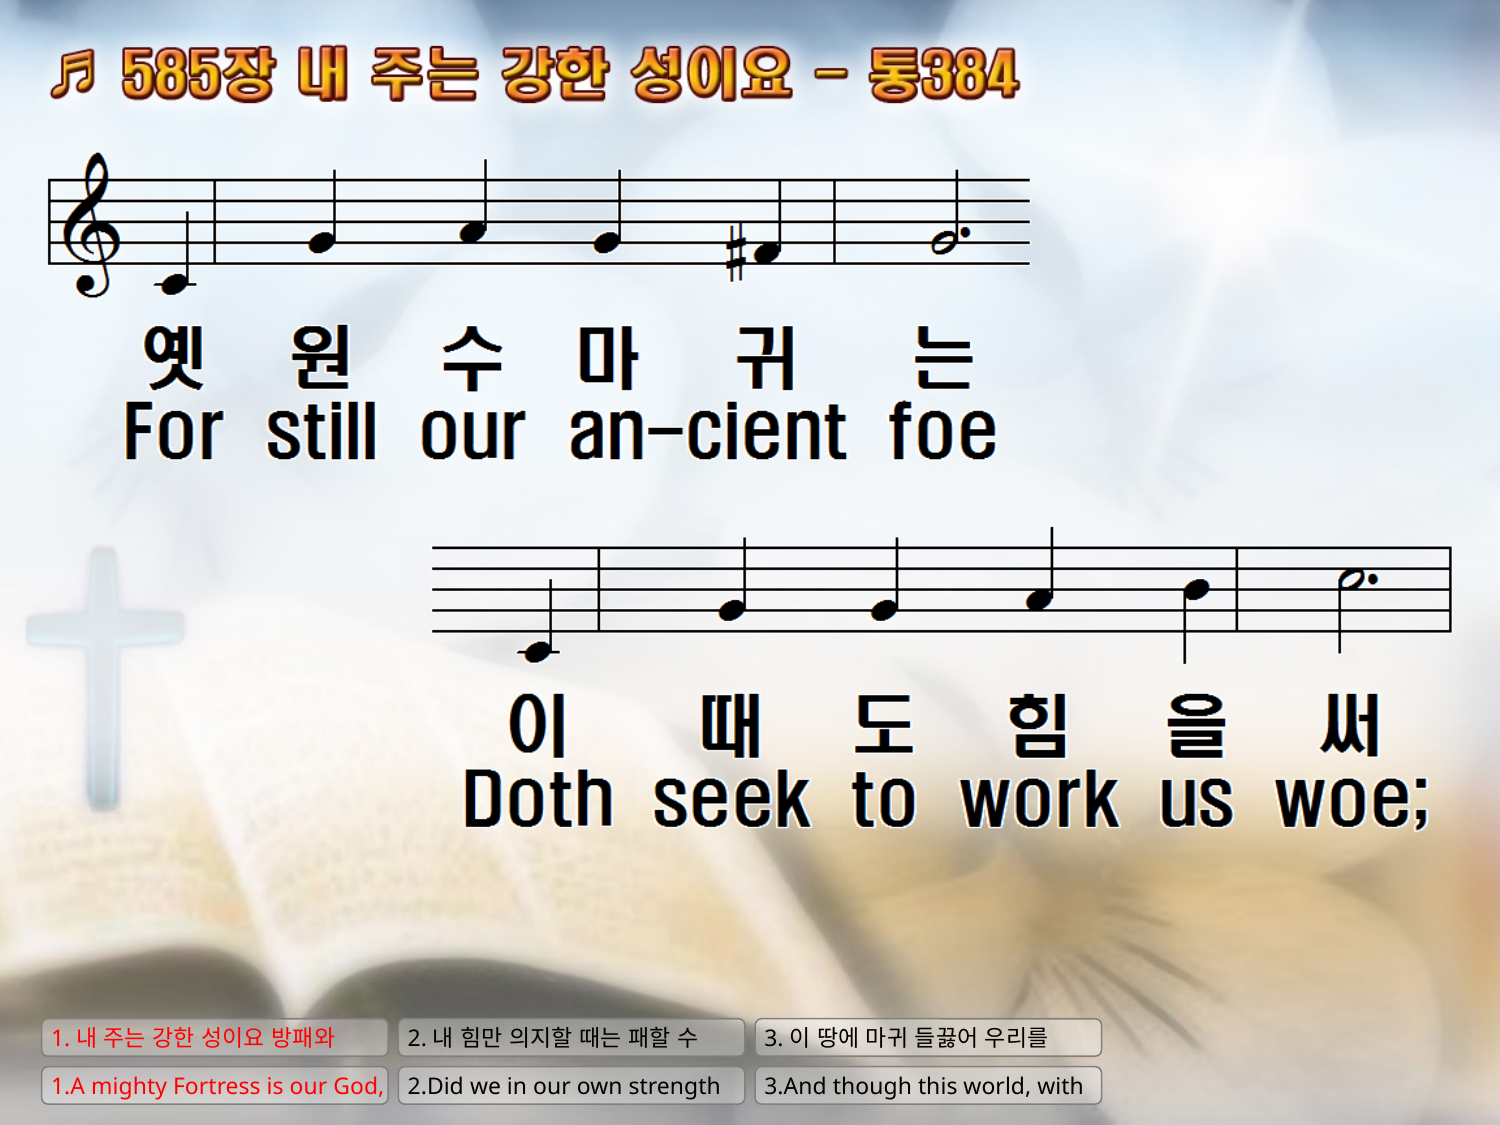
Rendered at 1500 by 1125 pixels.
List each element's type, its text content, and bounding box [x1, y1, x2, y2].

text_box 1.A mighty Fortress is our God, [41, 1066, 389, 1105]
text_box 3.이 땅에 마귀 들끓어 우리를 [755, 1018, 1102, 1057]
text_box 2.Did we in our own strength [398, 1066, 745, 1105]
picture [0, 0, 1500, 1125]
text_box 1.내 주는 강한 성이요 방패와 [41, 1018, 389, 1057]
text_box 2.내 힘만 의지할 때는 패할 수 [398, 1018, 745, 1057]
text_box 3.And though this world, with [755, 1066, 1102, 1105]
